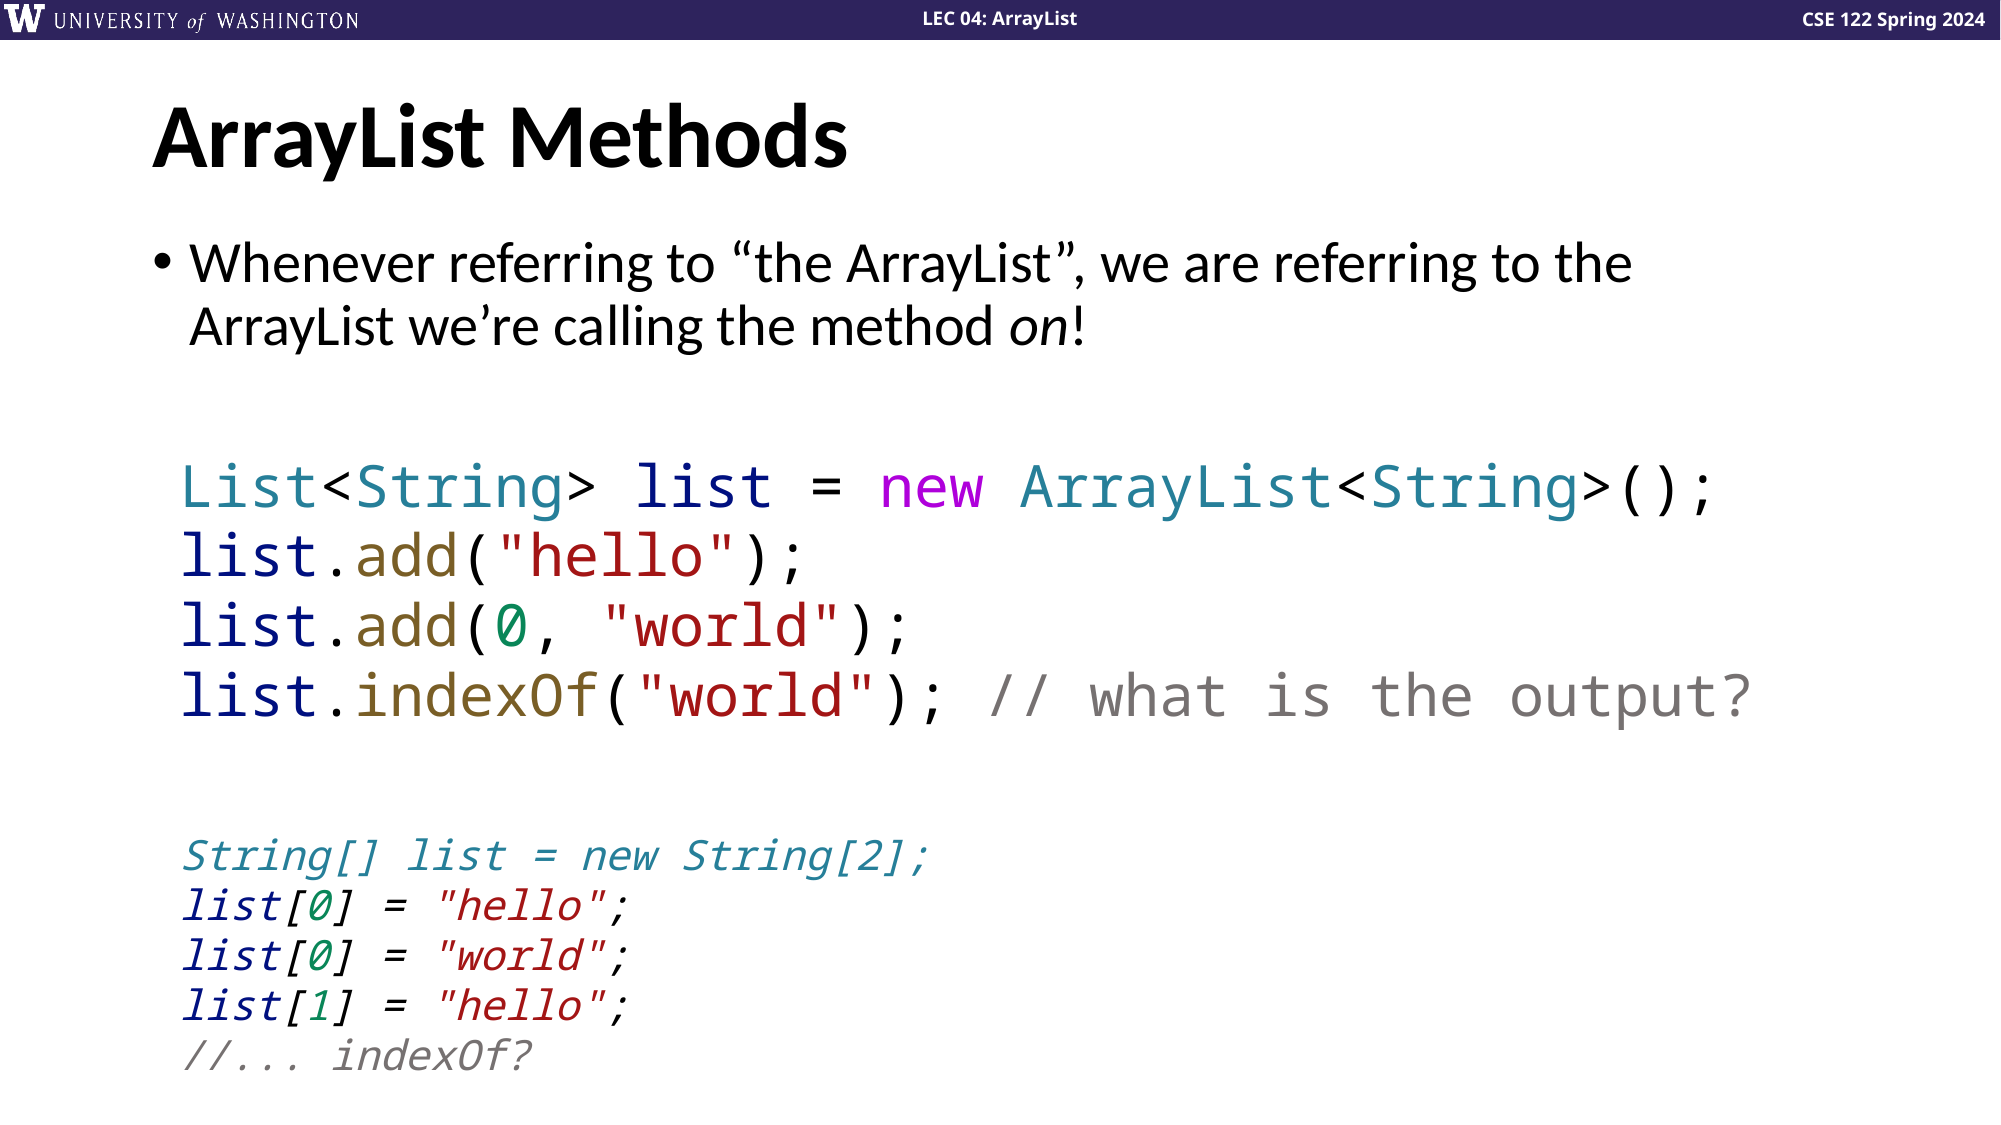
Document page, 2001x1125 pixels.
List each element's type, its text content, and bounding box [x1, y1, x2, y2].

text_box List<String> list = new ArrayList<String>(); list.add("hello"); list.add(0, "world"); list.indexOf("world"); // what is the output? [164, 441, 1921, 736]
title ArrayList Methods [137, 74, 1863, 200]
list Whenever referring to “the ArrayList”, we are referring to the ArrayList we’re calling the method on! [137, 224, 1863, 878]
text_box String[] list = new String[2]; list[0] = "hello"; list[0] = "world"; list[1] = "hello"; //... indexOf? [164, 821, 1921, 1087]
picture [4, 4, 358, 33]
